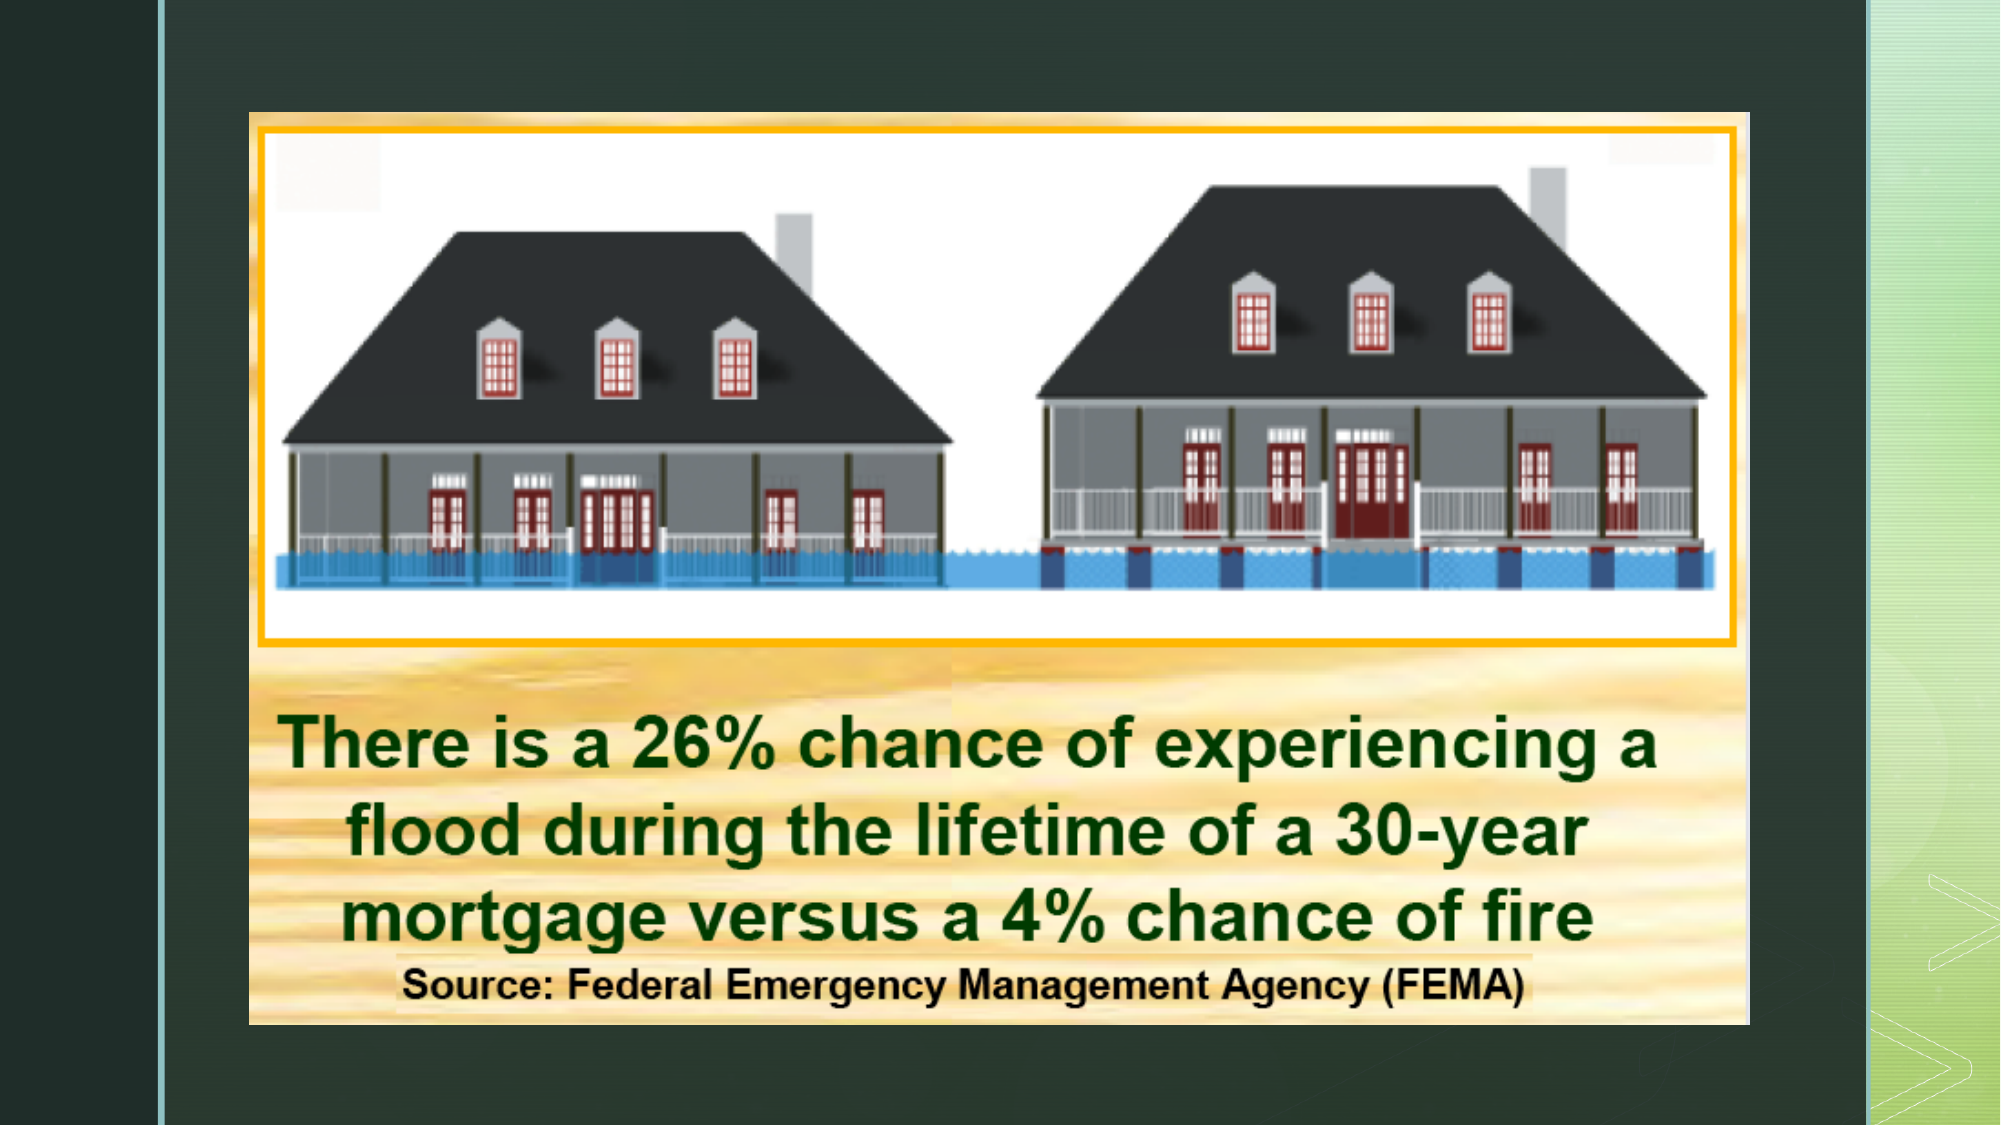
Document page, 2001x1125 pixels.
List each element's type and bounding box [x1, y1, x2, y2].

picture [249, 112, 1751, 1025]
picture [1871, 0, 2001, 1125]
